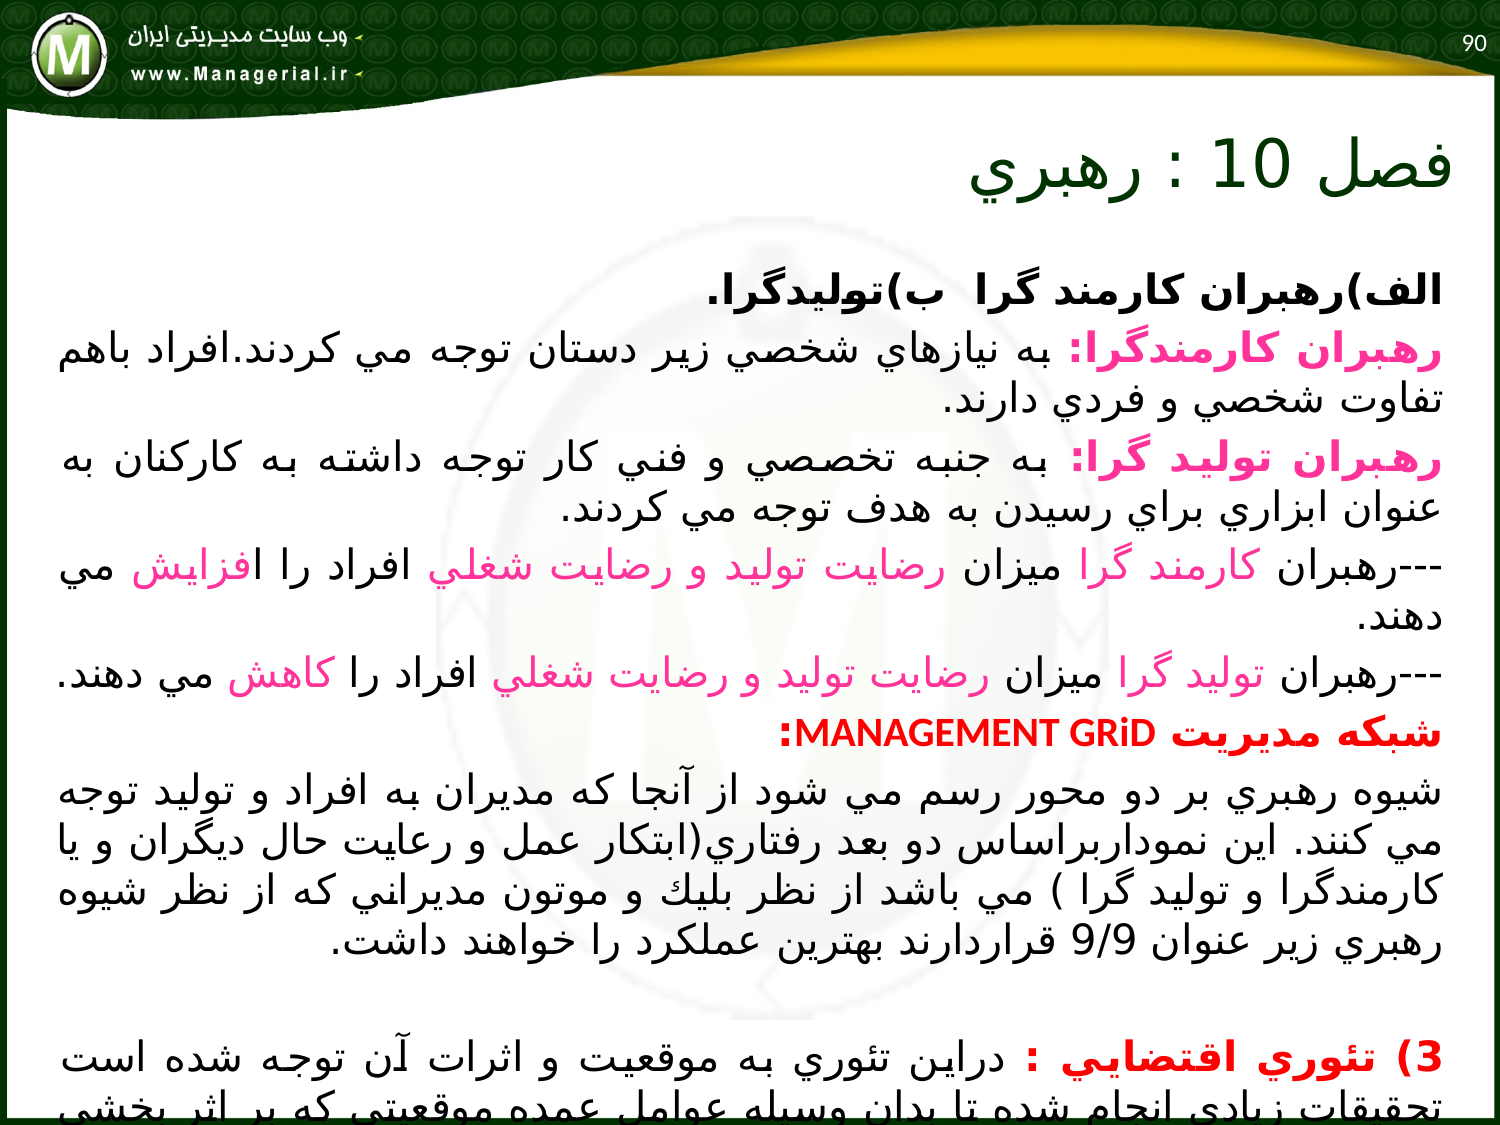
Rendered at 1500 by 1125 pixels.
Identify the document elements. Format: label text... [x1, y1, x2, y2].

list الف)رهبران كارمند گرا ب)توليدگرا. رهبران كارمندگرا: به نيازهاي شخصي زير دستان توجه مي كردند.افراد باهم تفاوت شخصي و فردي دارند. رهبران توليد گرا: به جنبه تخصصي و فني كار توجه داشته به كاركنان به عنوان ابزاري براي رسيدن به هدف توجه مي كردند. ---رهبران كارمند گرا ميزان رضايت توليد و رضايت شغلي افراد را افزايش مي دهند. ---رهبران توليد گرا ميزان رضايت توليد و رضايت شغلي افراد را كاهش مي دهند. شبکه مدیریت MANAGEMENT GRiD: شيوه رهبري بر دو محور رسم مي شود از آنجا كه مديران به افراد و توليد توجه مي كنند. اين نموداربراساس دو بعد رفتاري(ابتكار عمل و رعايت حال ديگران و يا كارمندگرا و توليد گرا ) مي باشد از نظر بليك و موتون مديراني كه از نظر شيوه رهبري زير عنوان 9/9 قراردارند بهترين عملكرد را خواهند داشت. 3) تئوري اقتضايي : دراين تئوري به موقعيت و اثرات آن توجه شده است تحقيقات زيادي انجام شده تا بدان وسيله عوامل عمده موقعيتي كه بر اثر بخشي رهبري اثر مي گذارند تفكيك شوند. [41, 255, 1459, 1075]
title فصل 10 : رهبري [371, 113, 1471, 197]
picture [0, 0, 1500, 1125]
slide_number 90 [1446, 19, 1500, 86]
